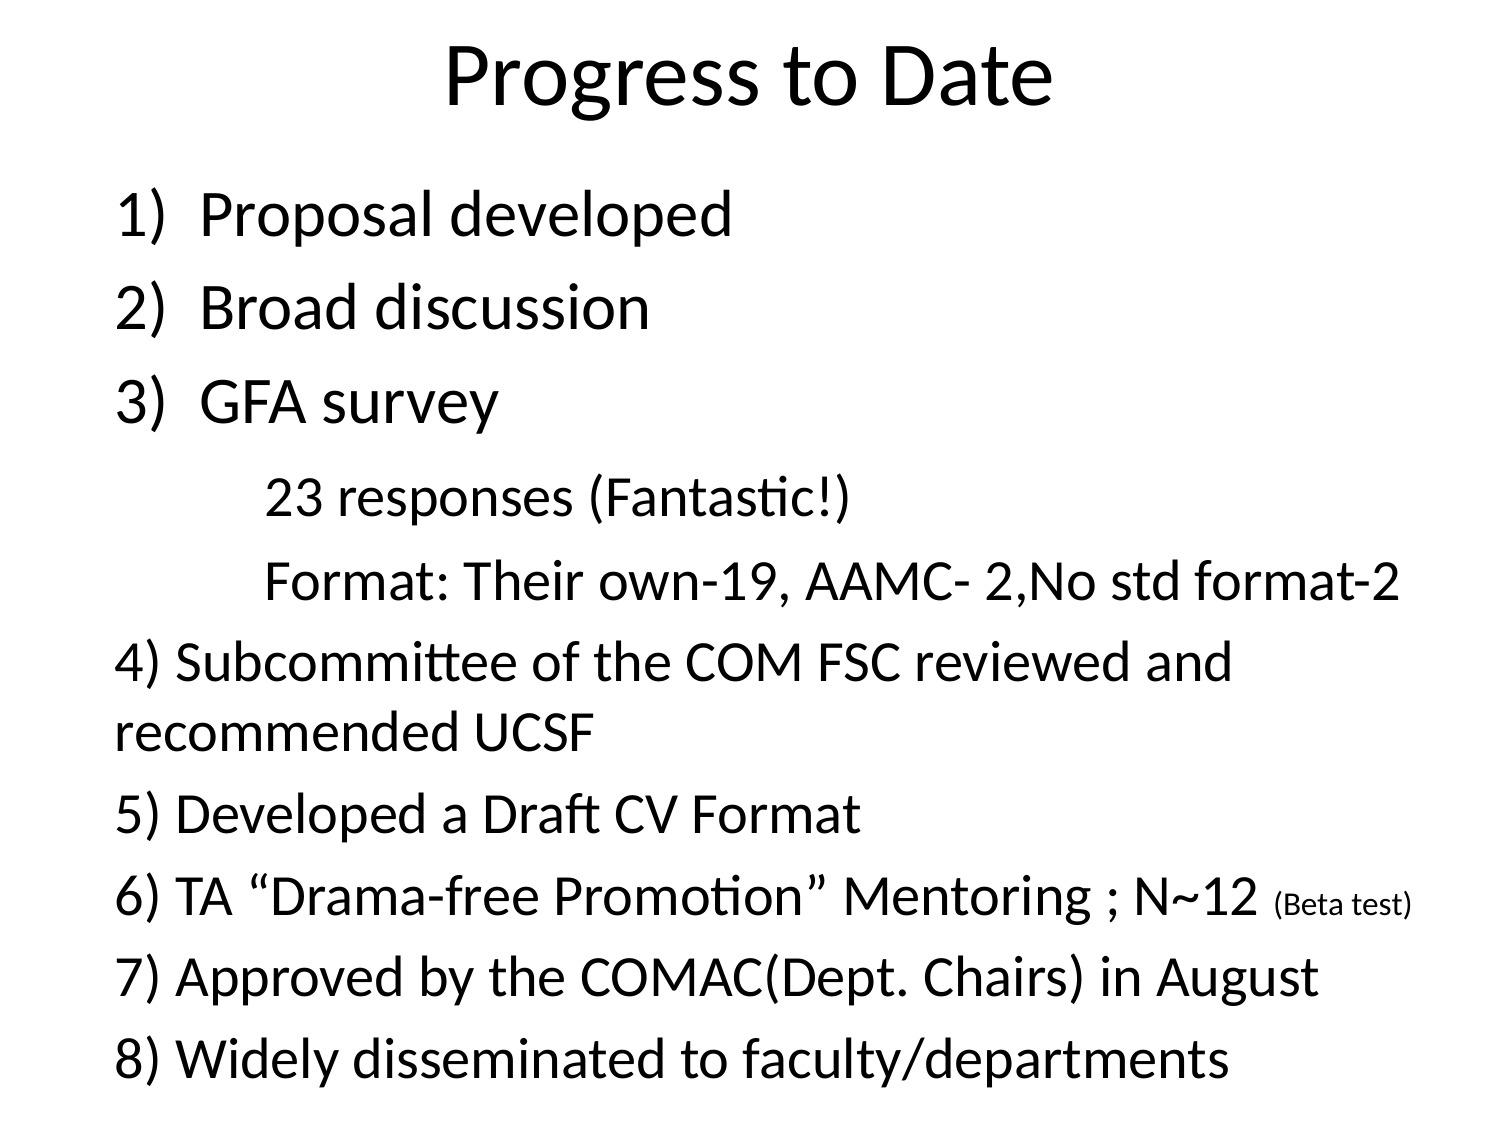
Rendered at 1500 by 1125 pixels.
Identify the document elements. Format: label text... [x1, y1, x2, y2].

list Proposal developed Broad discussion GFA survey 23 responses (Fantastic!) Format: Their own-19, AAMC- 2,No std format-2 4) Subcommittee of the COM FSC reviewed and recommended UCSF 5) Developed a Draft CV Format 6) TA “Drama-free Promotion” Mentoring ; N~12 (Beta test) 7) Approved by the COMAC(Dept. Chairs) in August 8) Widely disseminated to faculty/departments [99, 162, 1450, 464]
title Progress to Date [75, 0, 1425, 163]
